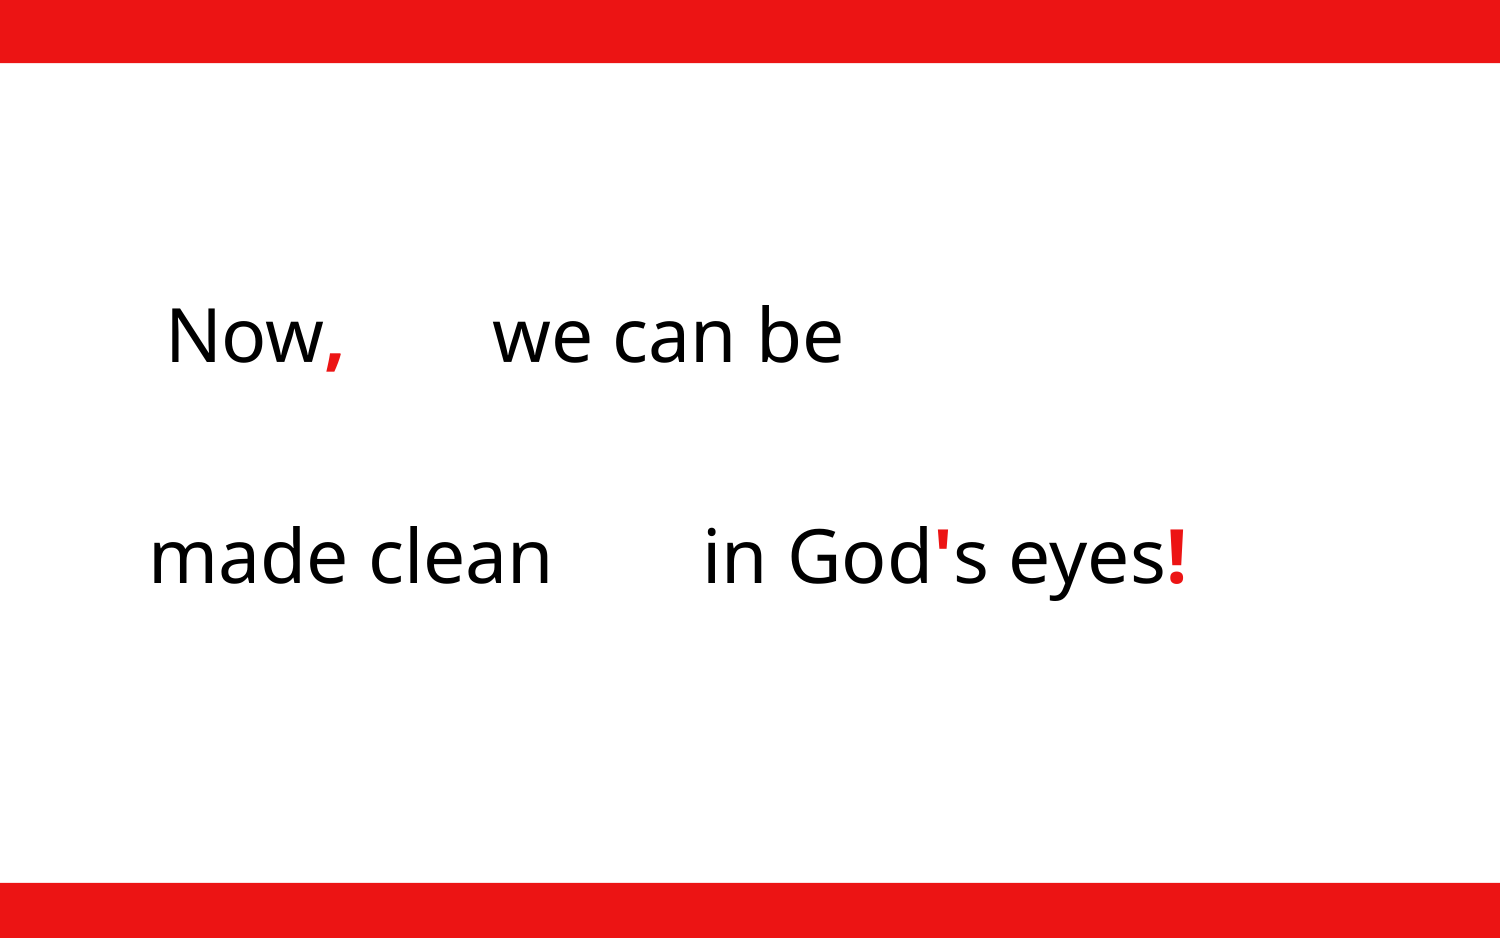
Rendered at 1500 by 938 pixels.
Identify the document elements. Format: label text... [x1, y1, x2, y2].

text_box in God's eyes! [687, 456, 1283, 626]
text_box [0, 882, 1500, 938]
list Now, [150, 235, 569, 432]
text_box [0, 0, 1500, 64]
text_box made clean [133, 456, 687, 626]
text_box we can be [477, 235, 1073, 406]
